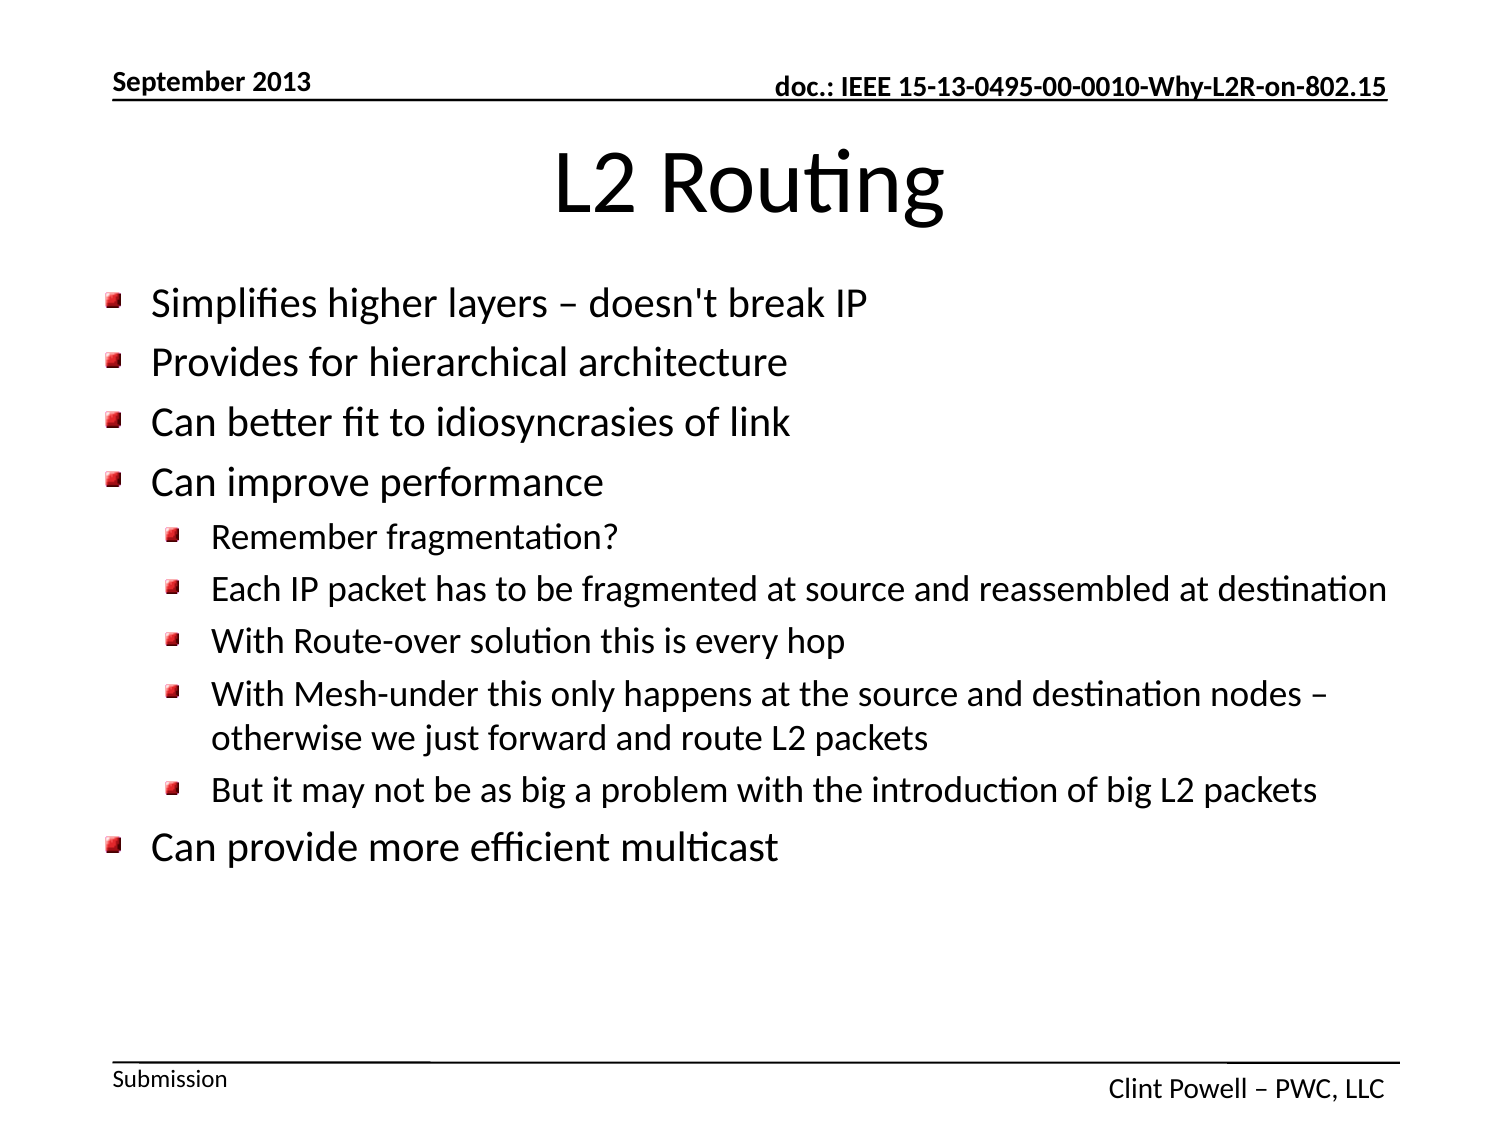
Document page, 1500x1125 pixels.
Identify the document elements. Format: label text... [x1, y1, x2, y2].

picture [105, 471, 121, 487]
picture [165, 632, 179, 646]
picture [105, 352, 121, 368]
picture [105, 411, 121, 428]
picture [105, 292, 121, 308]
picture [165, 781, 179, 795]
picture [165, 527, 179, 542]
title L2 Routing [75, 113, 1425, 244]
picture [165, 684, 179, 698]
picture [105, 836, 121, 853]
picture [165, 579, 179, 594]
list Simplifies higher layers – doesn't break IP Provides for hierarchical architecture Can better fit to idiosyncrasies of link Can improve performance Remember fragmentation? Each IP packet has to be fragmented at source and reassembled at destination With Route-over solution this is every hop With Mesh-under this only happens at the source and destination nodes – otherwise we just forward and route L2 packets But it may not be as big a problem with the introduction of big L2 packets Can provide more efficient multicast [90, 267, 1410, 919]
